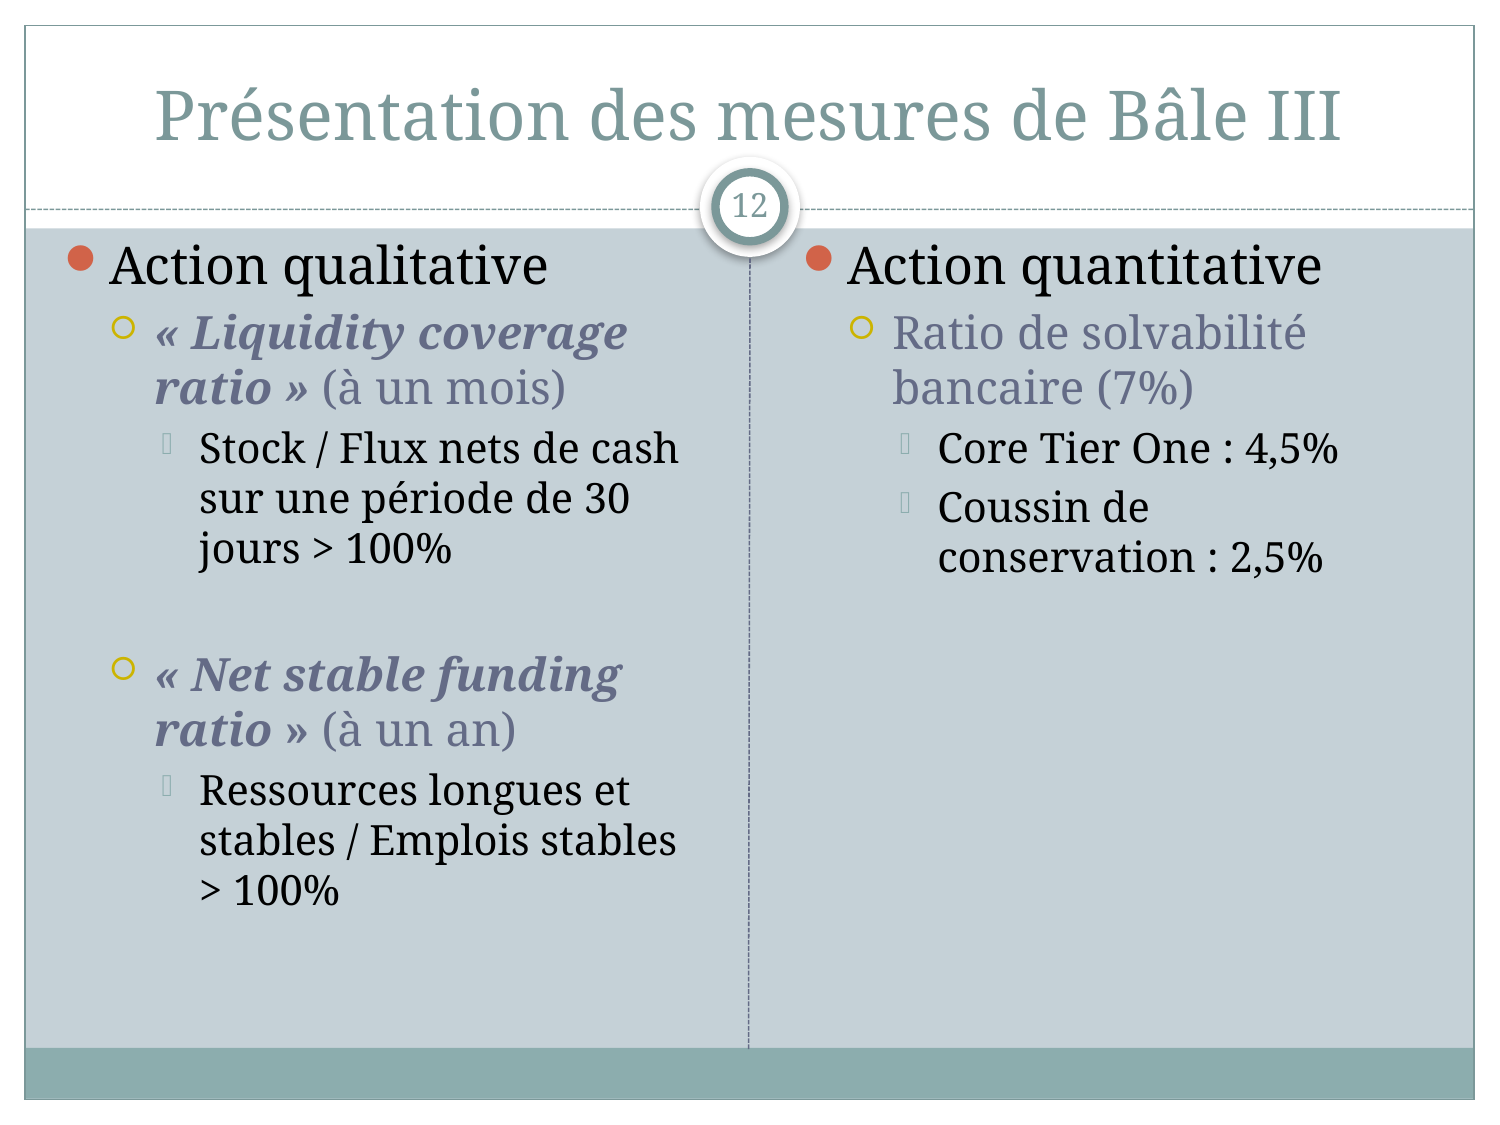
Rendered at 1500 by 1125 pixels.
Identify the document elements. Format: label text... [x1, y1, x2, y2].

list Action qualitative « Liquidity coverage ratio » (à un mois) Stock / Flux nets de cash sur une période de 30 jours > 100% « Net stable funding ratio » (à un an) Ressources longues et stables / Emplois stables > 100% [49, 224, 712, 993]
slide_number 12 [712, 170, 788, 243]
list Action quantitative Ratio de solvabilité bancaire (7%) Core Tier One : 4,5% Coussin de conservation : 2,5% [787, 224, 1450, 993]
title Présentation des mesures de Bâle III [49, 37, 1450, 162]
